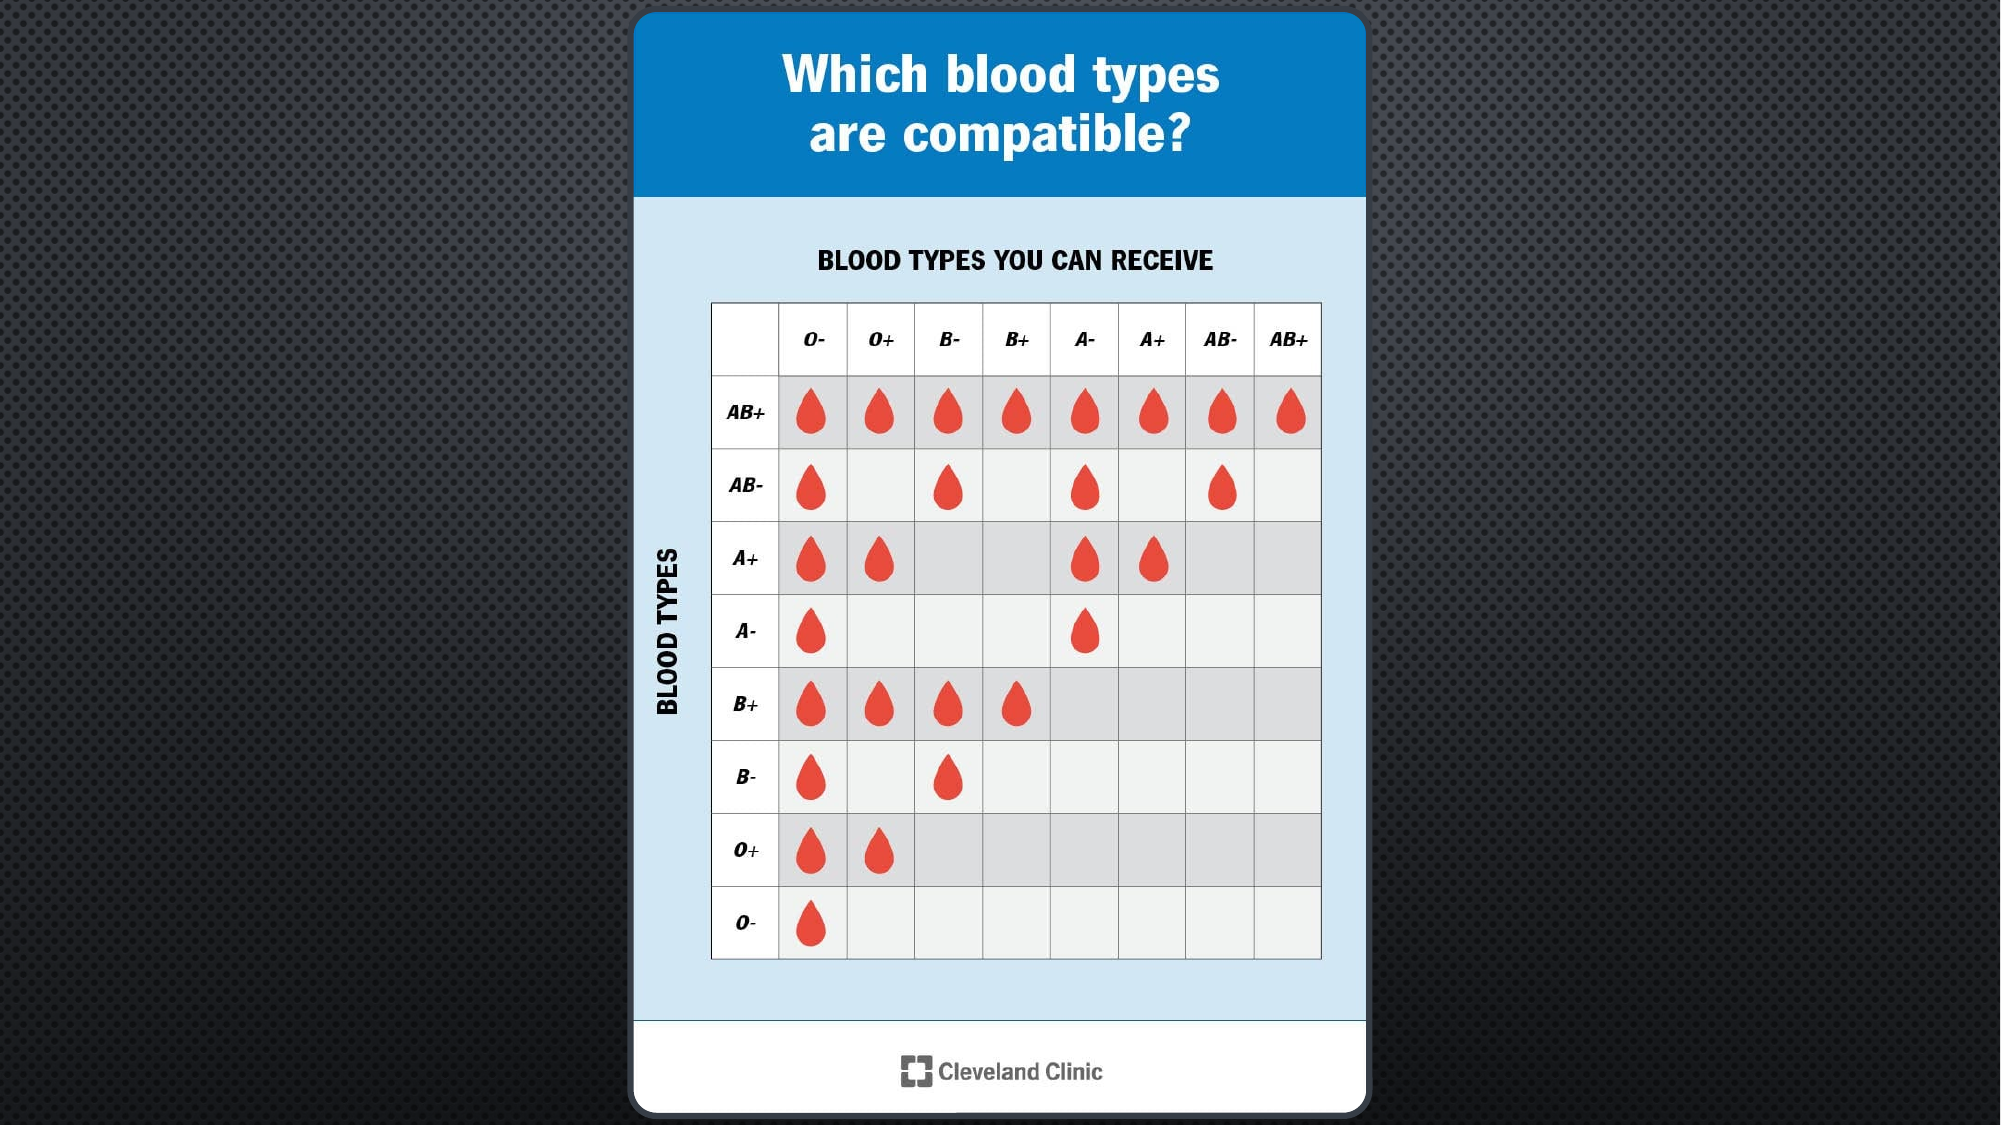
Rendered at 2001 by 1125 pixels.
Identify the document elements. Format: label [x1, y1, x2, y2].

picture [630, 8, 1370, 1117]
